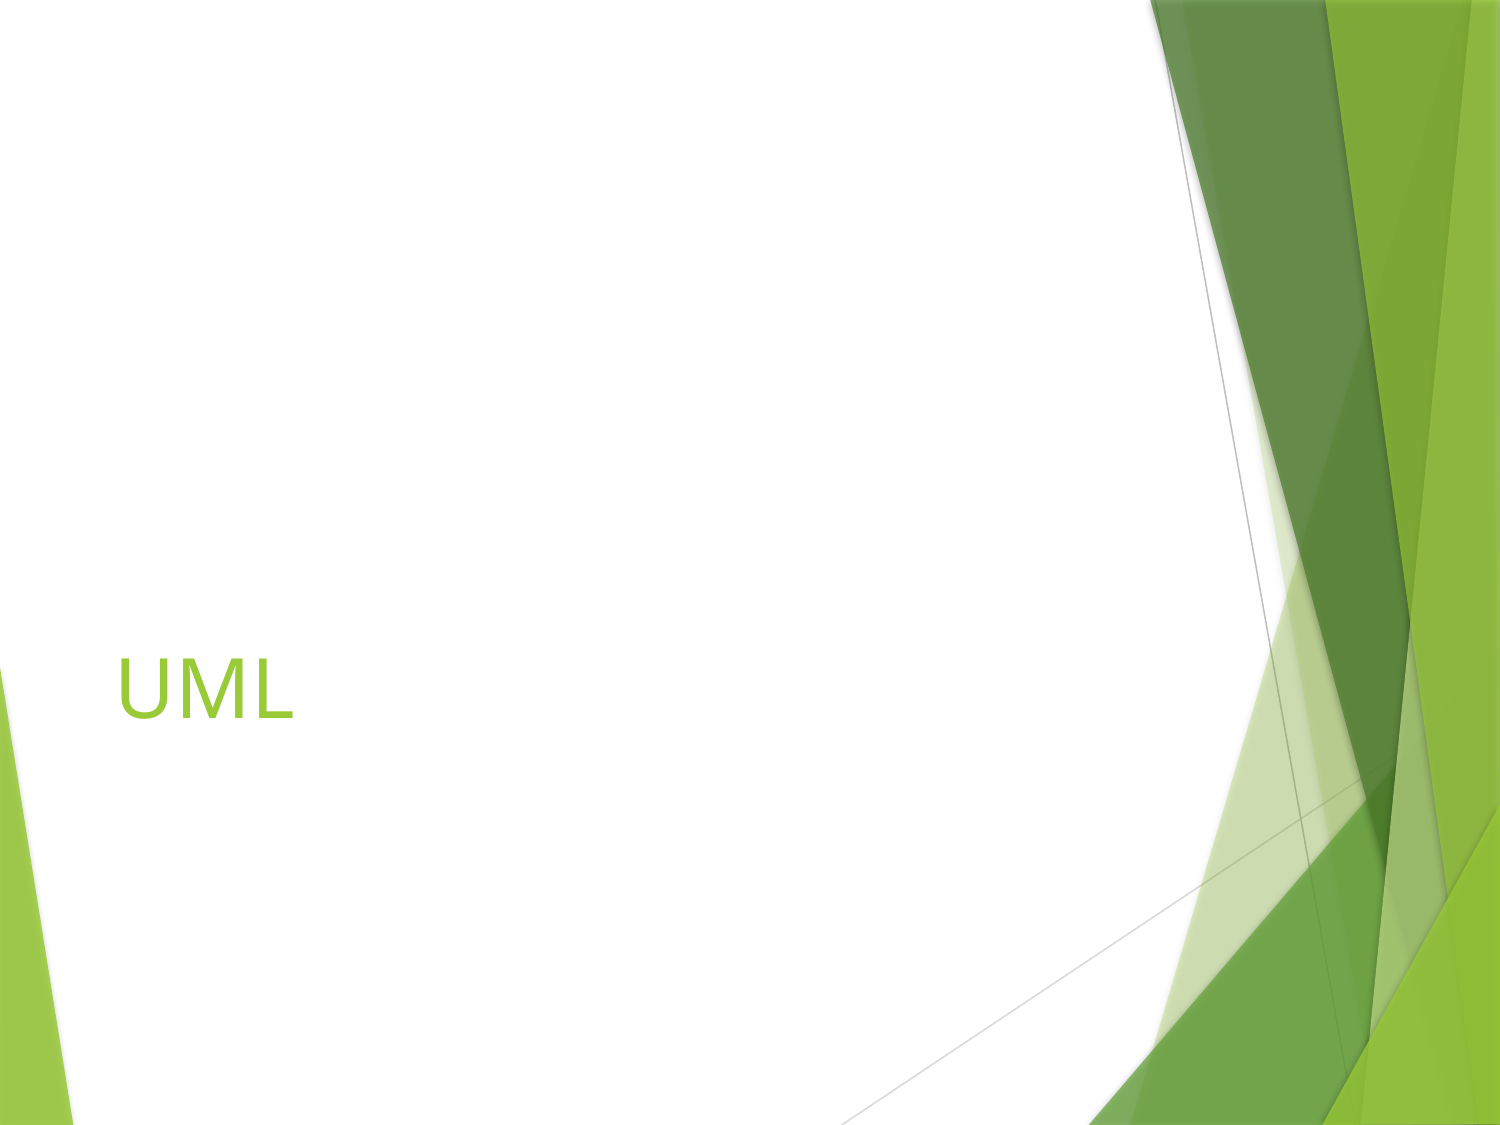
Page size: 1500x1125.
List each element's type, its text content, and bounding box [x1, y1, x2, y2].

title UML [99, 443, 1142, 743]
